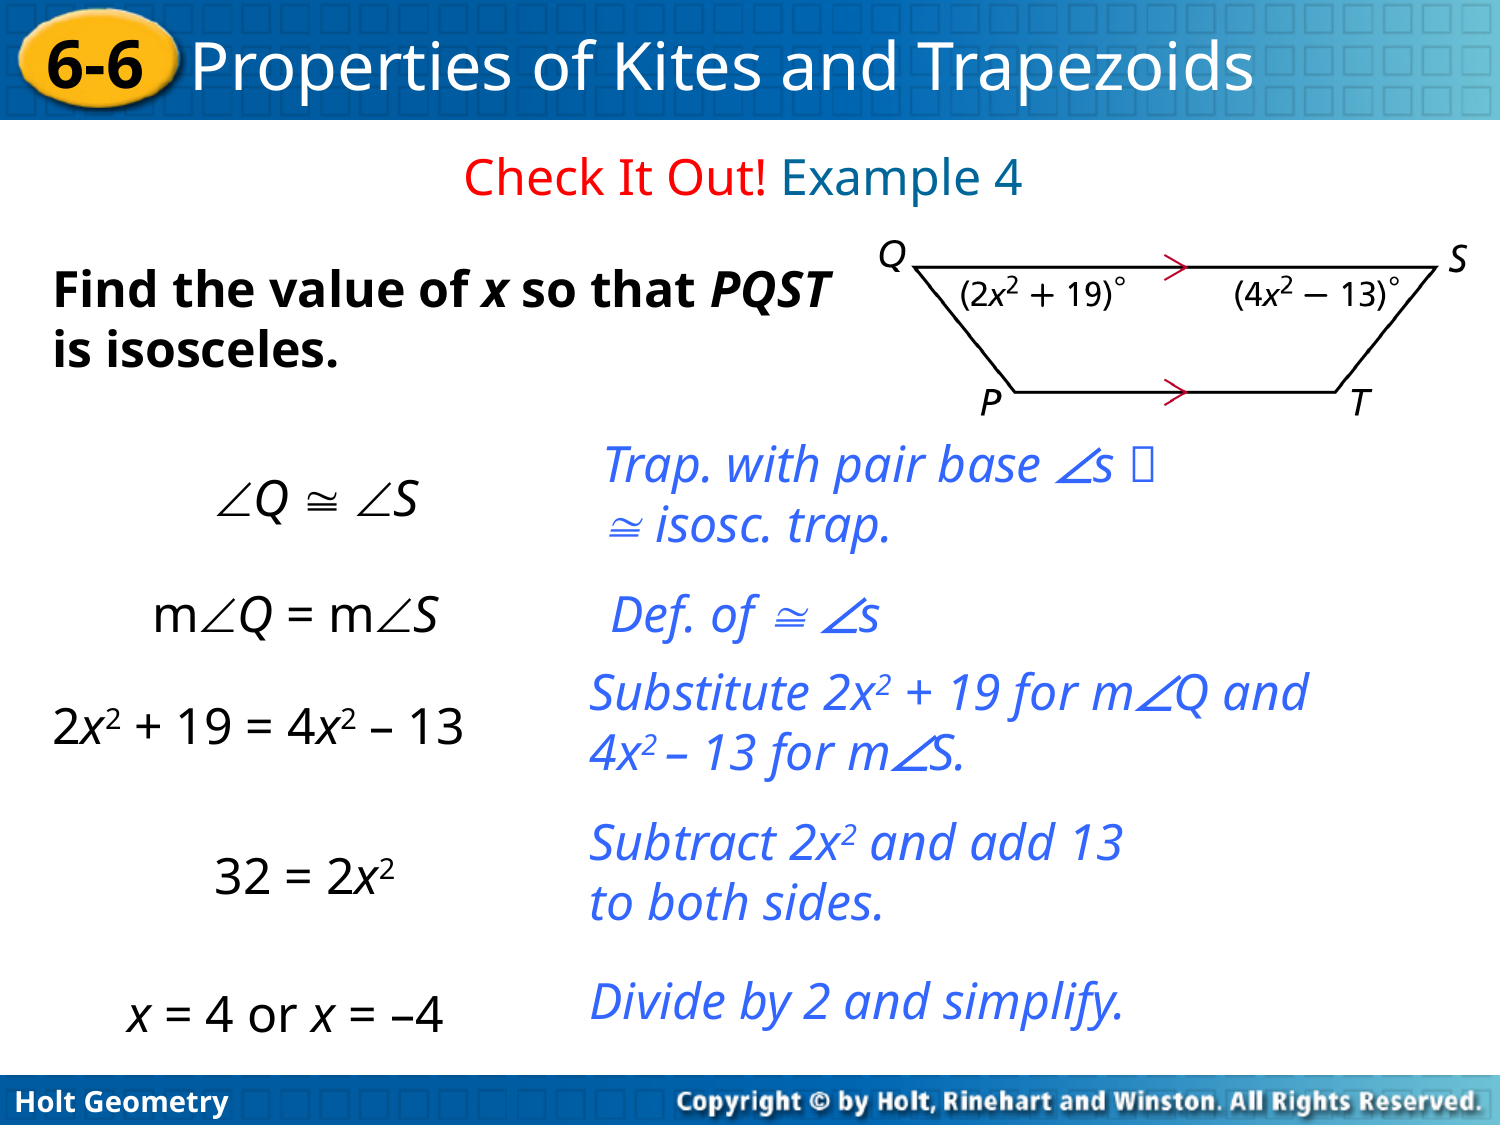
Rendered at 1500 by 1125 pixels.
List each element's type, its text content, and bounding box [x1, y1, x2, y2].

text_box Def. of  s [595, 574, 909, 650]
text_box Trap. with pair base s   isosc. trap. [587, 424, 1200, 560]
text_box Find the value of x so that PQST is isosceles. [37, 249, 863, 385]
text_box 32 = 2x2 [199, 837, 488, 913]
text_box Subtract 2x2 and add 13 to both sides. [574, 802, 1188, 938]
text_box Substitute 2x2 + 19 for mQ and 4x2 – 13 for mS. [574, 652, 1388, 788]
text_box Check It Out! Example 4 [0, 137, 1500, 213]
text_box 2x2 + 19 = 4x2 – 13 [37, 687, 613, 763]
picture [0, 0, 1500, 120]
picture [874, 237, 1470, 416]
text_box x = 4 or x = –4 [112, 974, 663, 1050]
text_box Divide by 2 and simplify. [575, 962, 1275, 1038]
picture [0, 1075, 1500, 1125]
text_box Q  S [200, 458, 550, 534]
text_box mQ = mS [137, 574, 588, 650]
